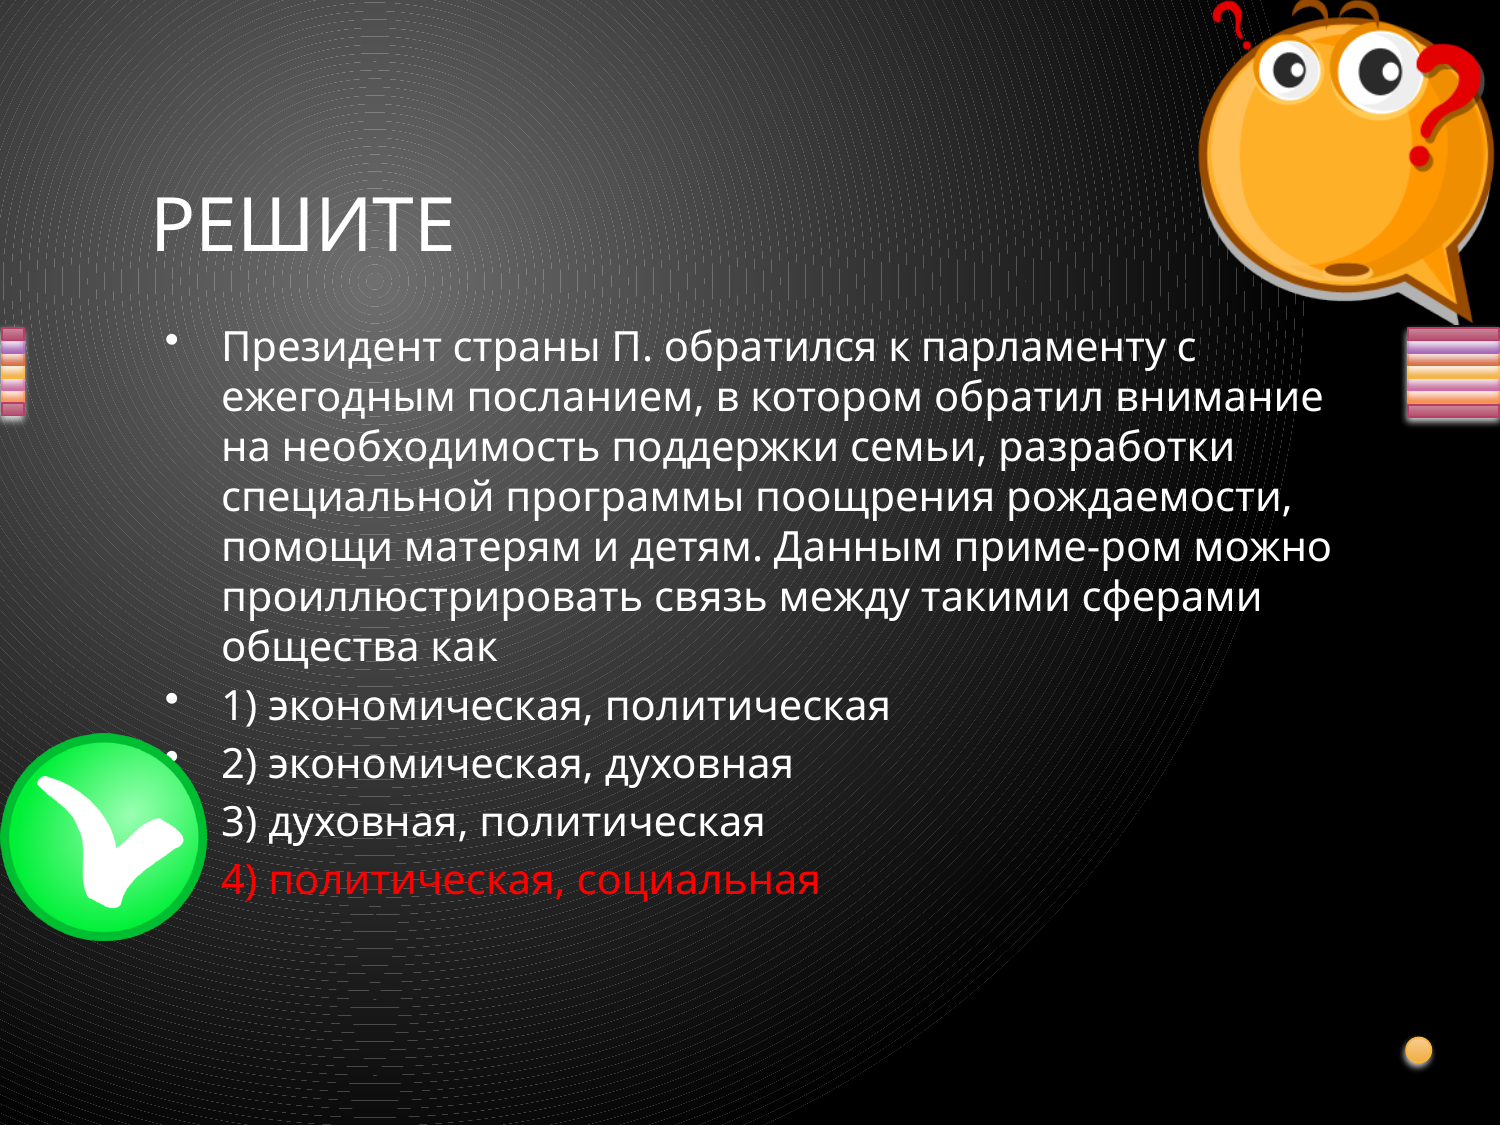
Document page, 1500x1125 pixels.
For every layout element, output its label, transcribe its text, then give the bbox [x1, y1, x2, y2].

text_box РЕШИТЕ [135, 85, 1168, 274]
list Президент страны П. обратился к парламенту с ежегодным посланием, в котором обратил внимание на необходимость поддержки семьи, разработки специальной программы поощрения рождаемости, помощи матерям и детям. Данным приме-ром можно проиллюстрировать связь между такими сферами общества как 1) экономическая, политическая 2) экономическая, духовная 3) духовная, политическая 4) политическая, социальная [150, 312, 1375, 1005]
picture [1174, 0, 1500, 325]
picture [0, 733, 208, 941]
